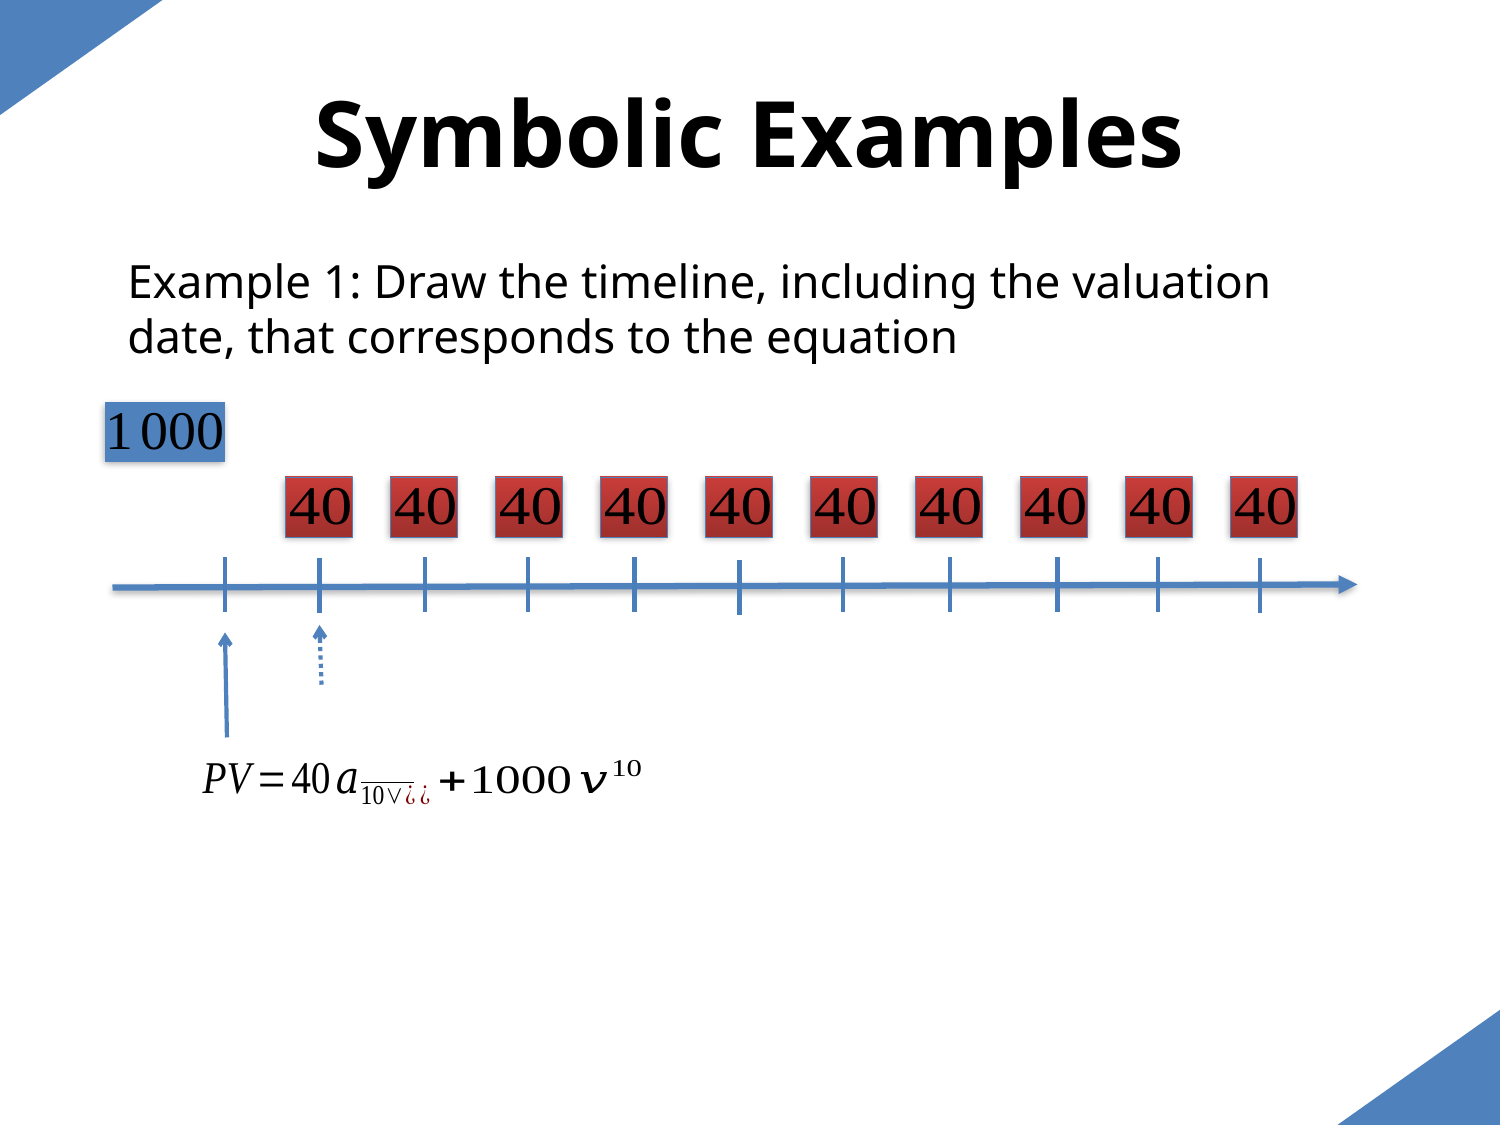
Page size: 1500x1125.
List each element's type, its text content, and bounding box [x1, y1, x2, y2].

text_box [954, 584, 1053, 588]
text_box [112, 584, 220, 588]
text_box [1265, 584, 1358, 588]
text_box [1062, 584, 1153, 588]
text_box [1162, 584, 1255, 588]
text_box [638, 584, 735, 588]
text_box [429, 584, 523, 588]
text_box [848, 584, 945, 588]
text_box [324, 584, 420, 588]
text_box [744, 584, 838, 588]
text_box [229, 584, 315, 588]
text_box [224, 632, 228, 738]
text_box Symbolic Examples [37, 37, 1463, 225]
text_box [532, 584, 630, 588]
